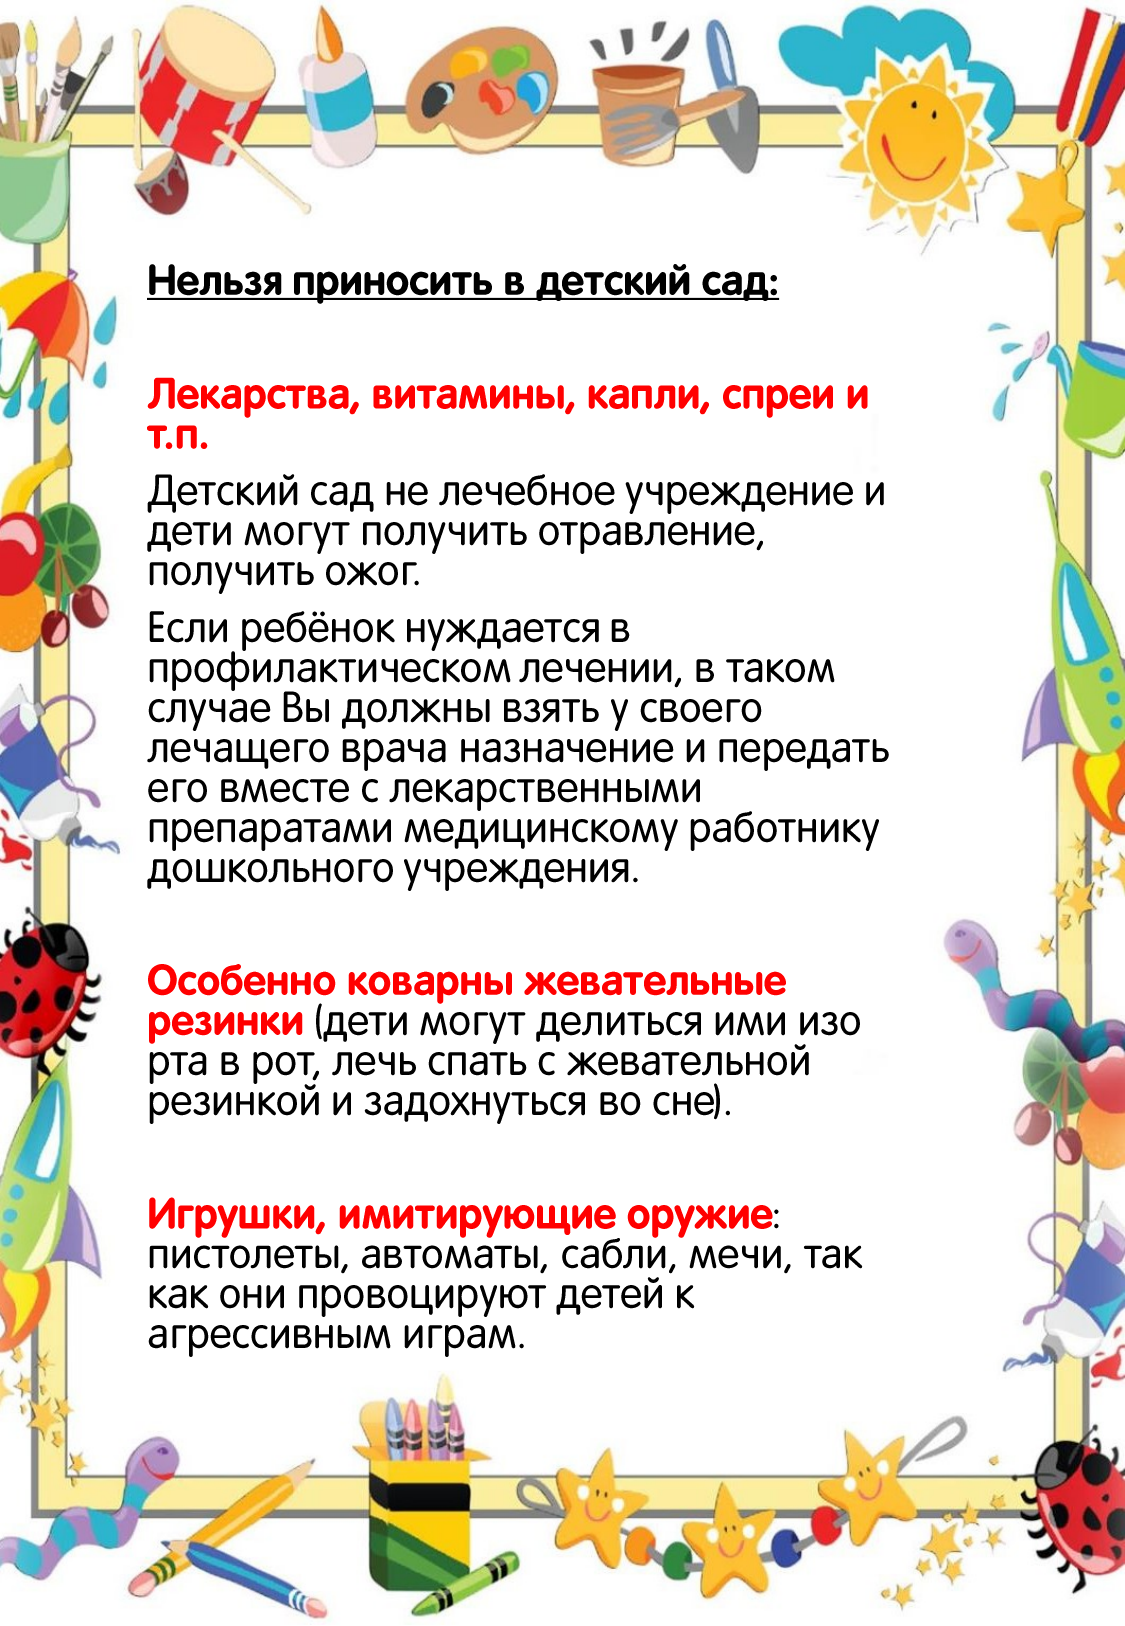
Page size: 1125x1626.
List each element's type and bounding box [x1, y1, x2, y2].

text_box [146, 466, 915, 594]
text_box [146, 955, 892, 1124]
text_box [146, 1188, 890, 1358]
picture [0, 0, 1125, 1625]
text_box [146, 255, 791, 305]
text_box [146, 602, 918, 891]
text_box [146, 368, 900, 458]
